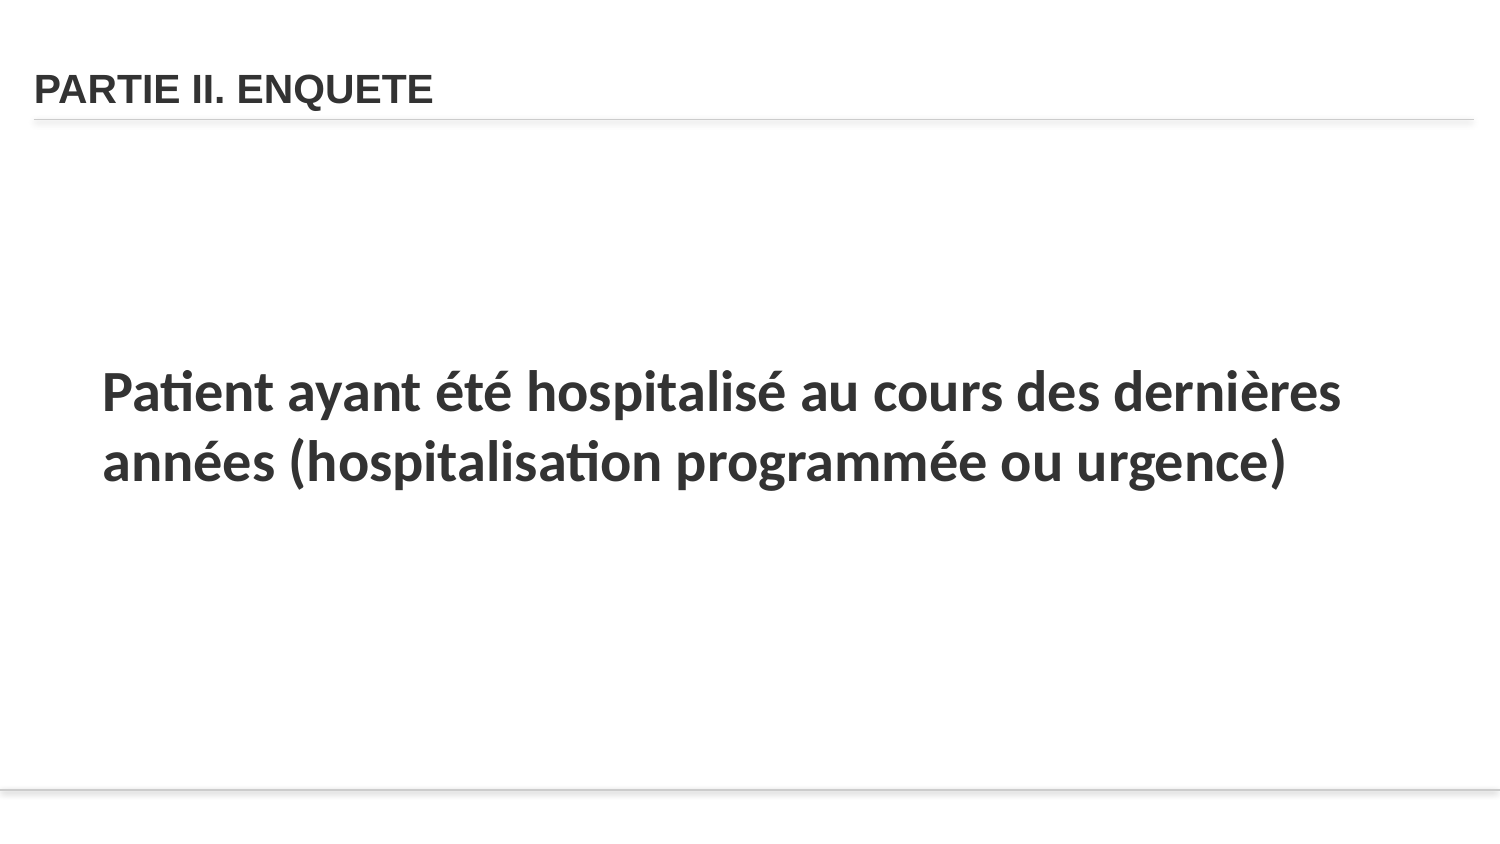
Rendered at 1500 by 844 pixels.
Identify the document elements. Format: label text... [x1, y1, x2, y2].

text_box Patient ayant été hospitalisé au cours des dernières années (hospitalisation programmée ou urgence) [87, 346, 1369, 501]
title PARTIE II. ENQUETE [18, 54, 1369, 119]
